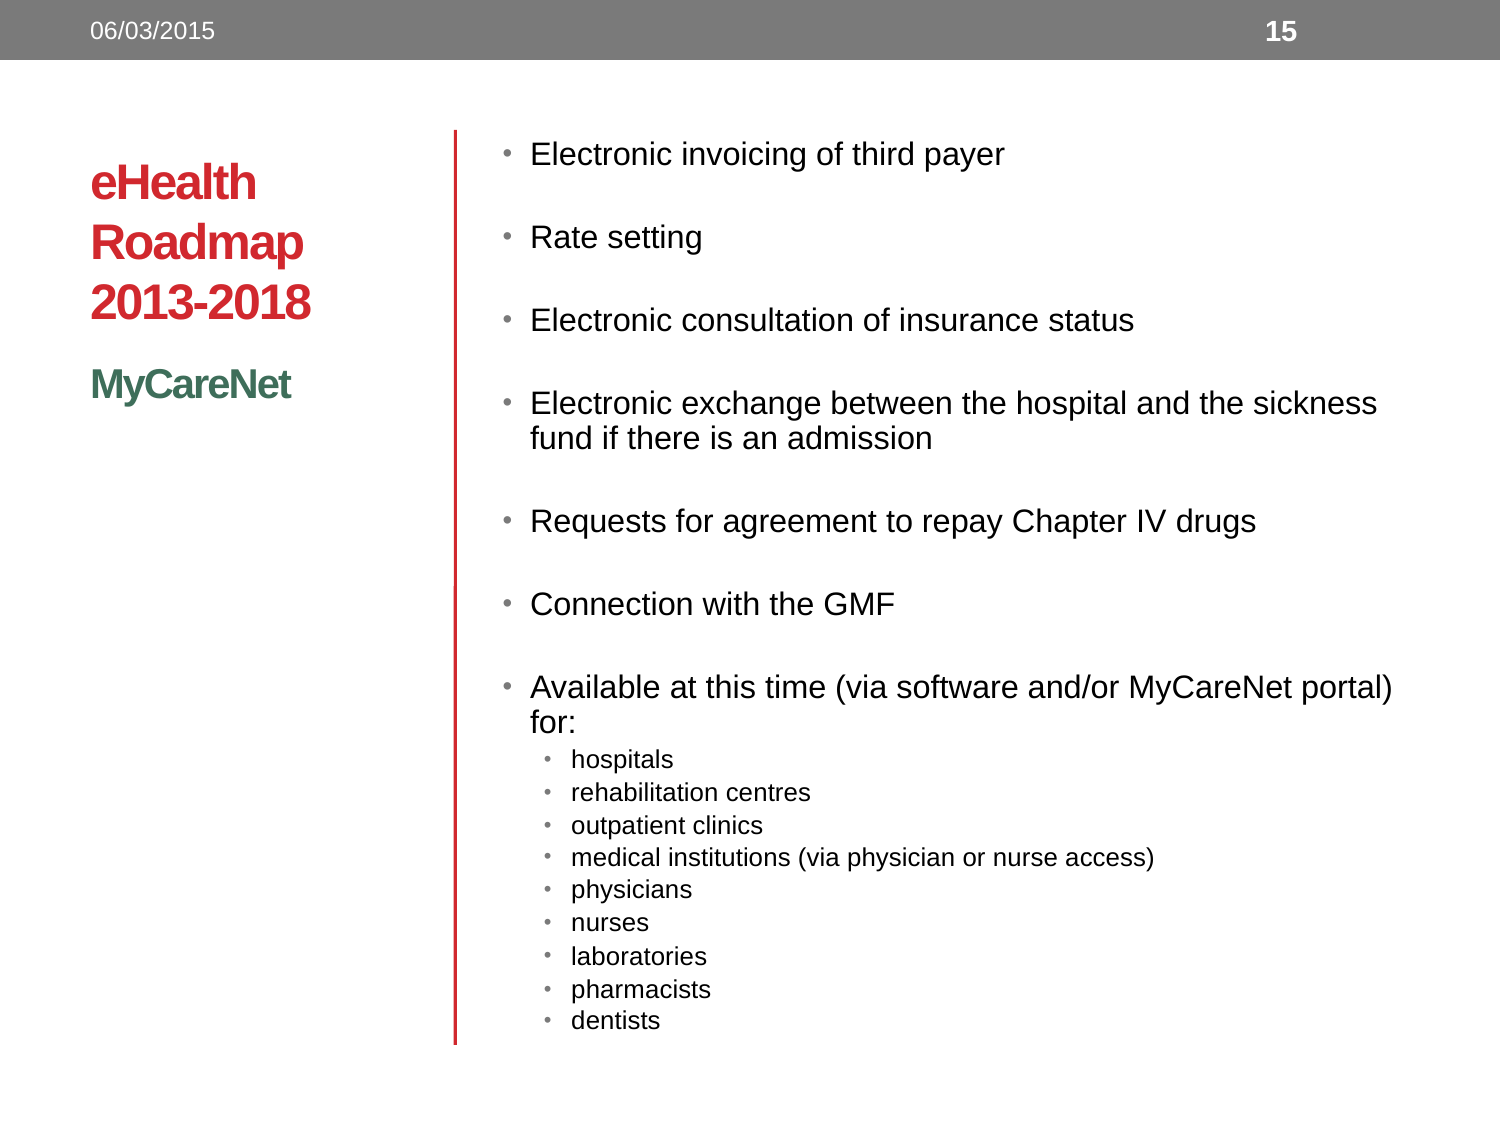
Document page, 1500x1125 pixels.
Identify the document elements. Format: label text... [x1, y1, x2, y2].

title eHealth Roadmap 2013-2018 [75, 129, 426, 337]
list Electronic invoicing of third payer Rate setting Electronic consultation of insurance status Electronic exchange between the hospital and the sickness fund if there is an admission Requests for agreement to repay Chapter IV drugs Connection with the GMF Available at this time (via software and/or MyCareNet portal) for: hospitals rehabilitation centres outpatient clinics medical institutions (via physician or nurse access) physicians nurses laboratories pharmacists dentists [487, 129, 1425, 1045]
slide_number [75, 3, 550, 57]
list MyCareNet [75, 349, 426, 1046]
slide_number 15 [1250, 3, 1425, 57]
